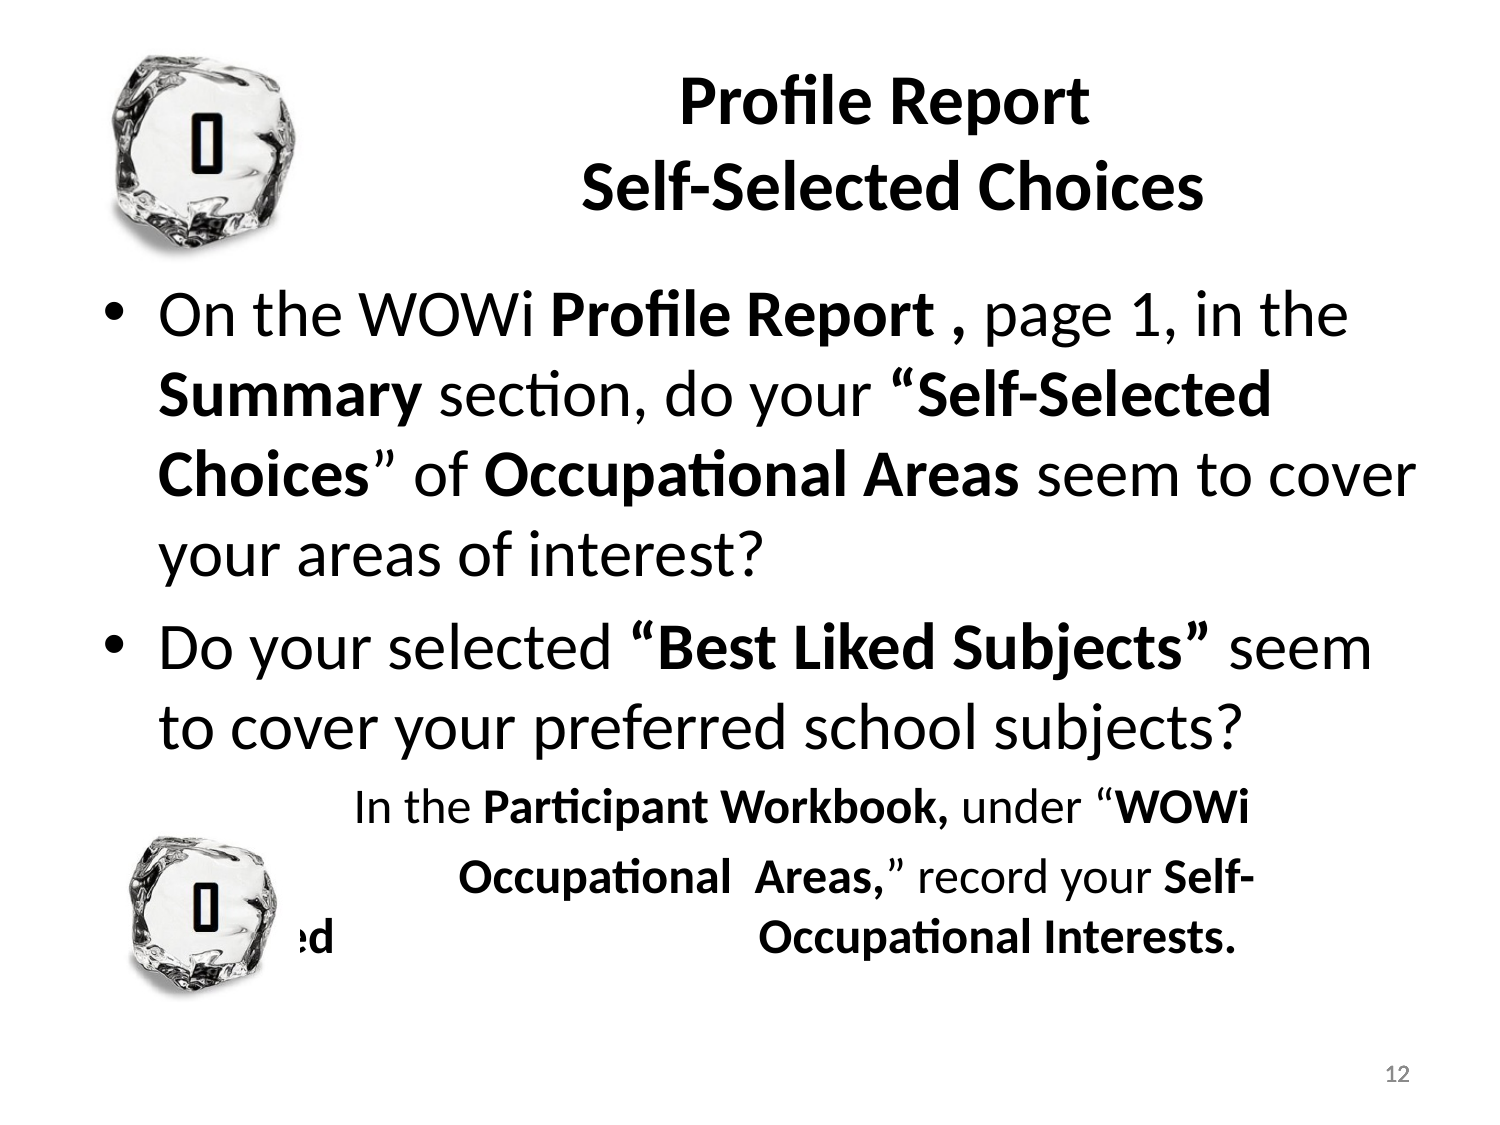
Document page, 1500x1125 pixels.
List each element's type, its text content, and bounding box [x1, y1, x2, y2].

list On the WOWi Profile Report , page 1, in the Summary section, do your “Self-Selected Choices” of Occupational Areas seem to cover your areas of interest? Do your selected “Best Liked Subjects” seem to cover your preferred school subjects? In the Participant Workbook, under “WOWi Occupational Areas,” record your Self-Selected Occupational Interests. [87, 262, 1438, 1005]
title Profile Report Self-Selected Choices [362, 45, 1425, 233]
picture [99, 809, 301, 1017]
slide_number 12 [1074, 1042, 1425, 1103]
picture [74, 22, 326, 282]
